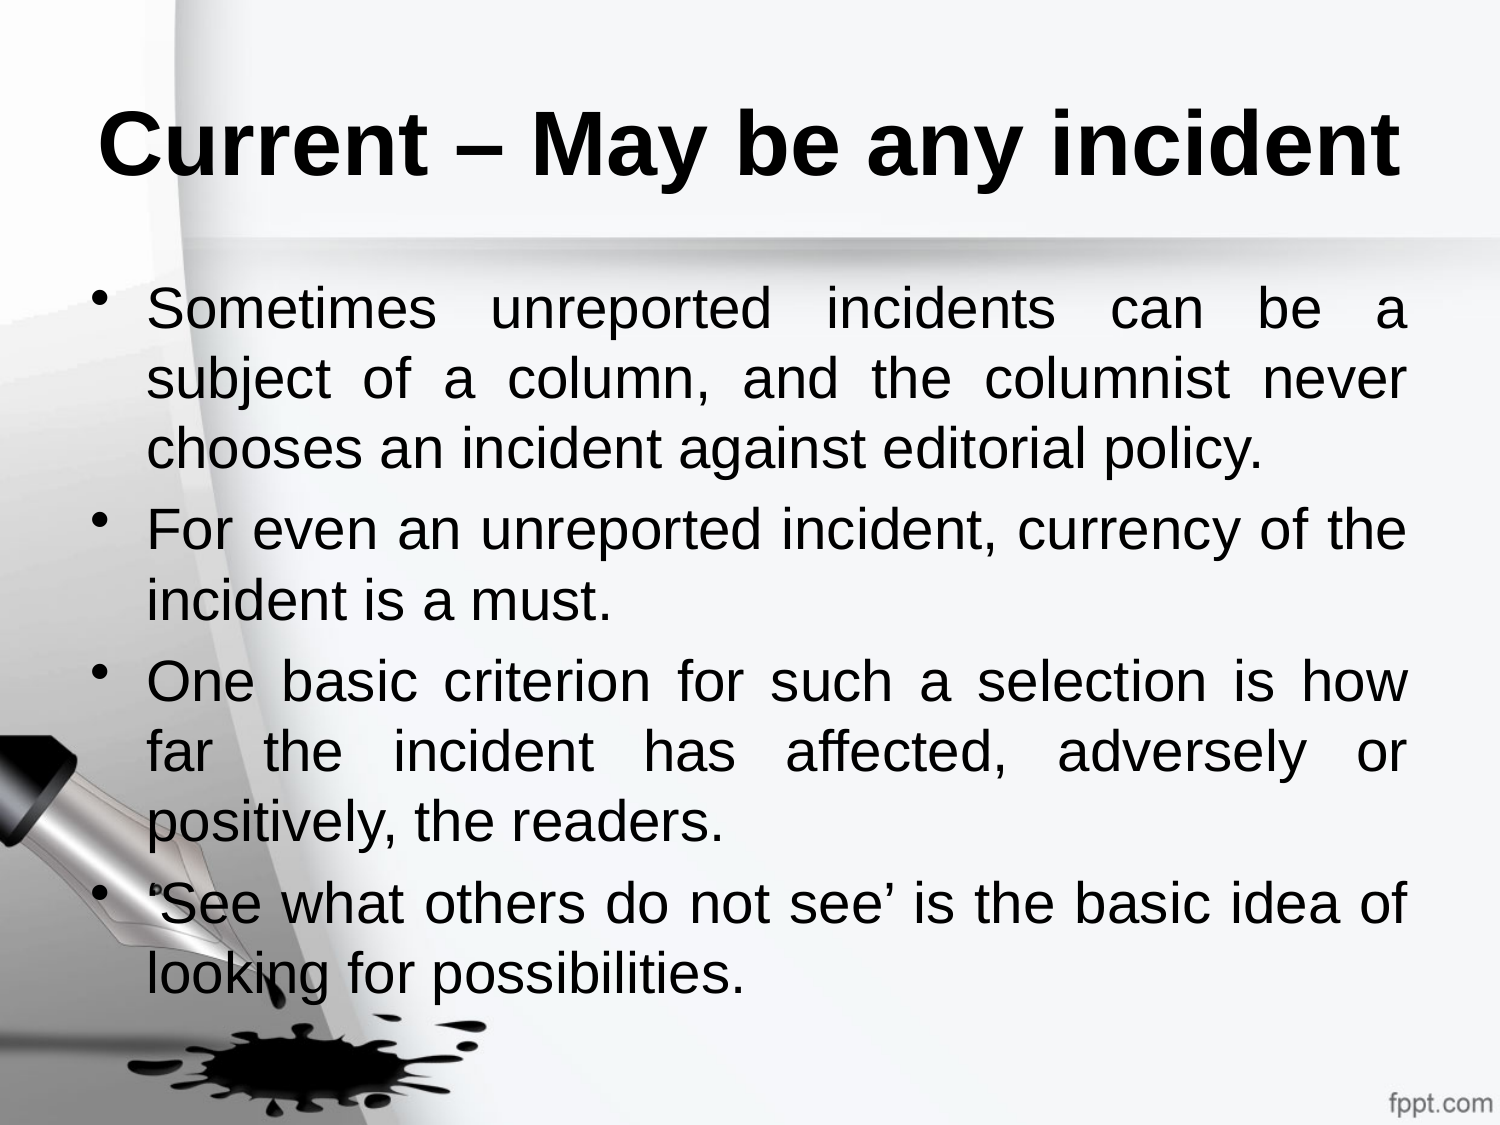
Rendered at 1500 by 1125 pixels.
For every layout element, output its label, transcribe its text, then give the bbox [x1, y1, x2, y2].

picture [0, 0, 1500, 1125]
title Current – May be any incident [74, 44, 1426, 233]
list Sometimes unreported incidents can be a subject of a column, and the columnist never chooses an incident against editorial policy. For even an unreported incident, currency of the incident is a must. One basic criterion for such a selection is how far the incident has affected, adversely or positively, the readers. ‘See what others do not see’ is the basic idea of looking for possibilities. [74, 262, 1426, 1006]
